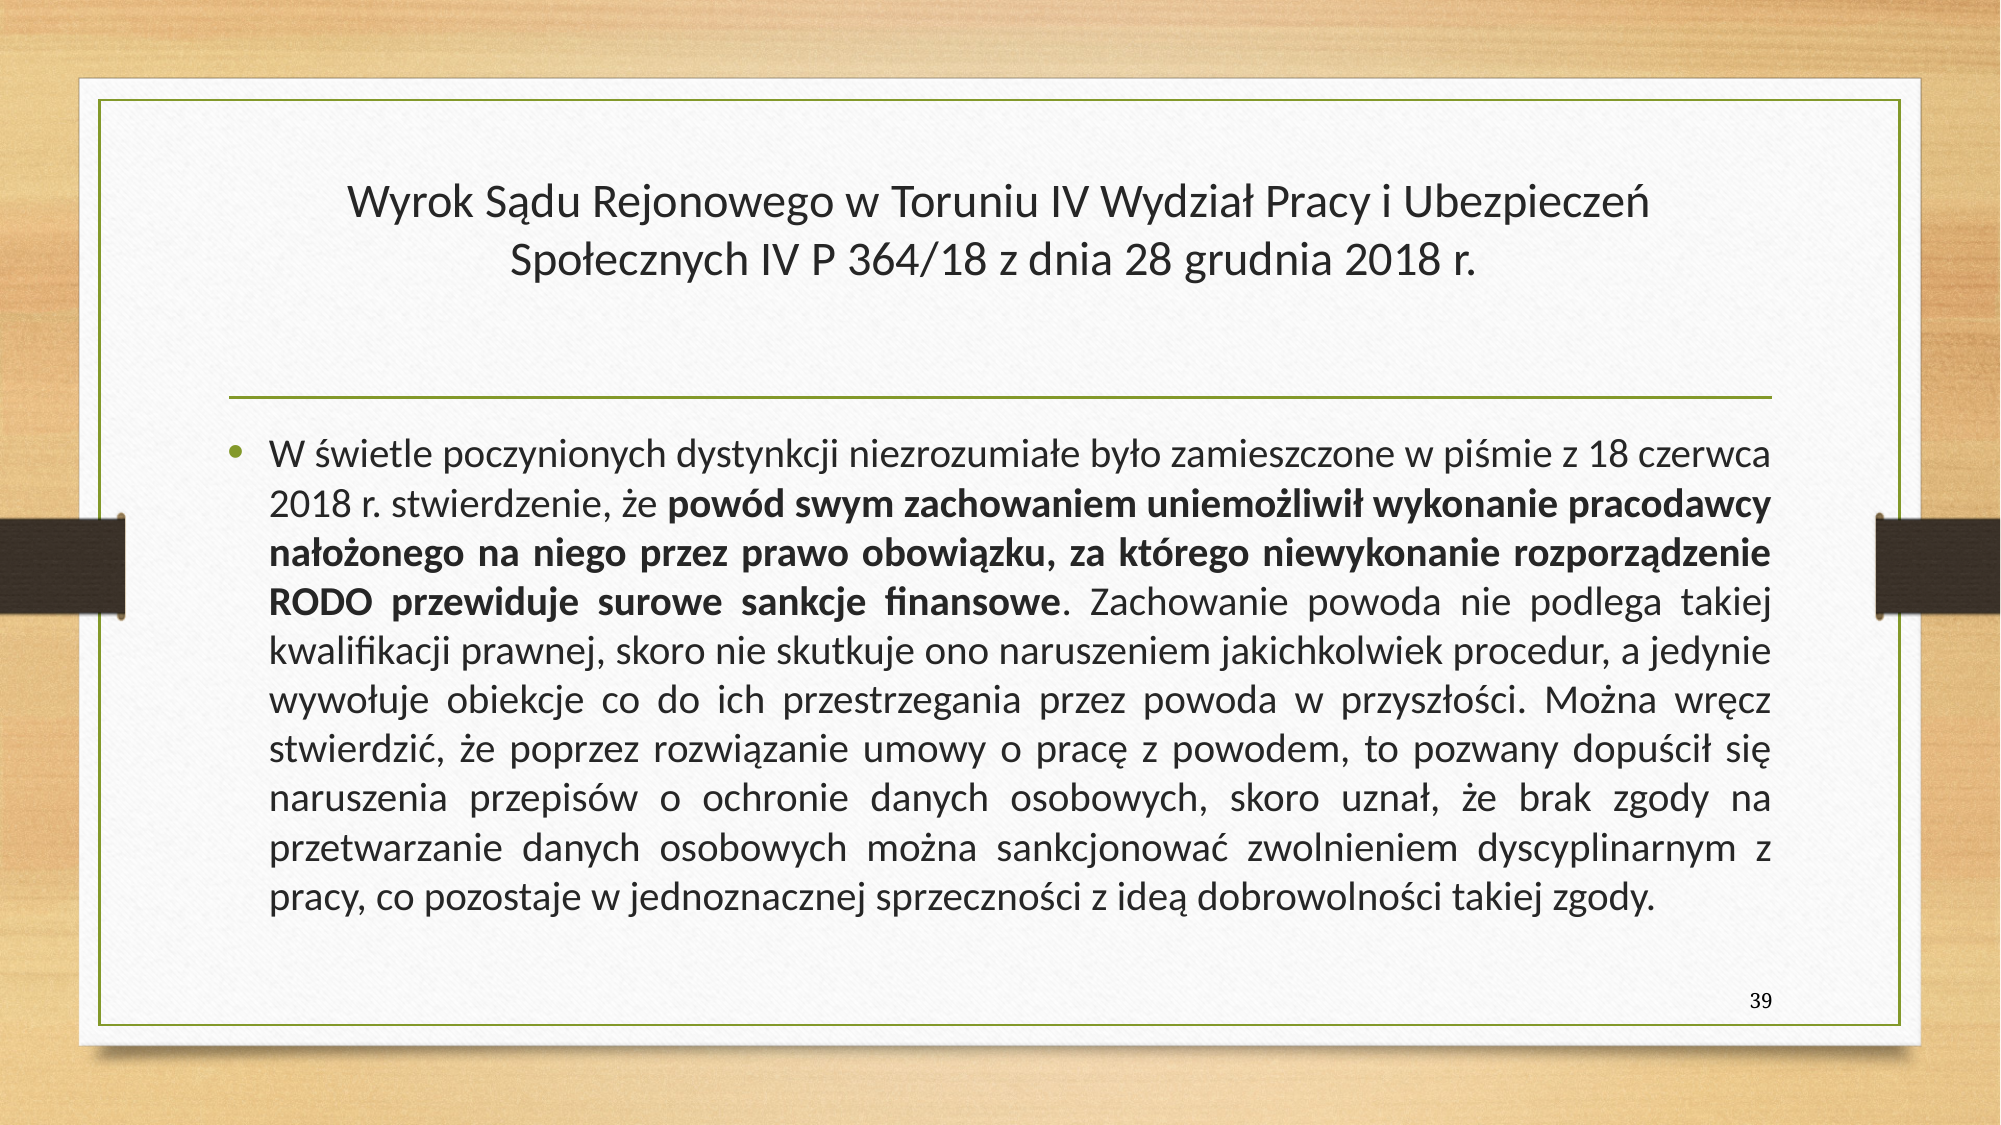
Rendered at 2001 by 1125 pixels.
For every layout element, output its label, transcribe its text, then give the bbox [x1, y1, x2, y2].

list W świetle poczynionych dystynkcji niezrozumiałe było zamieszczone w piśmie z 18 czerwca 2018 r. stwierdzenie, że powód swym zachowaniem uniemożliwił wykonanie pracodawcy nałożonego na niego przez prawo obowiązku, za którego niewykonanie rozporządzenie RODO przewiduje surowe sankcje finansowe. Zachowanie powoda nie podlega takiej kwalifikacji prawnej, skoro nie skutkuje ono naruszeniem jakichkolwiek procedur, a jedynie wywołuje obiekcje co do ich przestrzegania przez powoda w przyszłości. Można wręcz stwierdzić, że poprzez rozwiązanie umowy o pracę z powodem, to pozwany dopuścił się naruszenia przepisów o ochronie danych osobowych, skoro uznał, że brak zgody na przetwarzanie danych osobowych można sankcjonować zwolnieniem dyscyplinarnym z pracy, co pozostaje w jednoznacznej sprzeczności z ideą dobrowolności takiej zgody. [212, 419, 1788, 964]
slide_number 39 [1698, 979, 1788, 1025]
picture [0, 0, 2001, 1125]
title Wyrok Sądu Rejonowego w Toruniu IV Wydział Pracy i Ubezpieczeń Społecznych IV P 364/18 z dnia 28 grudnia 2018 r. [212, 161, 1788, 375]
